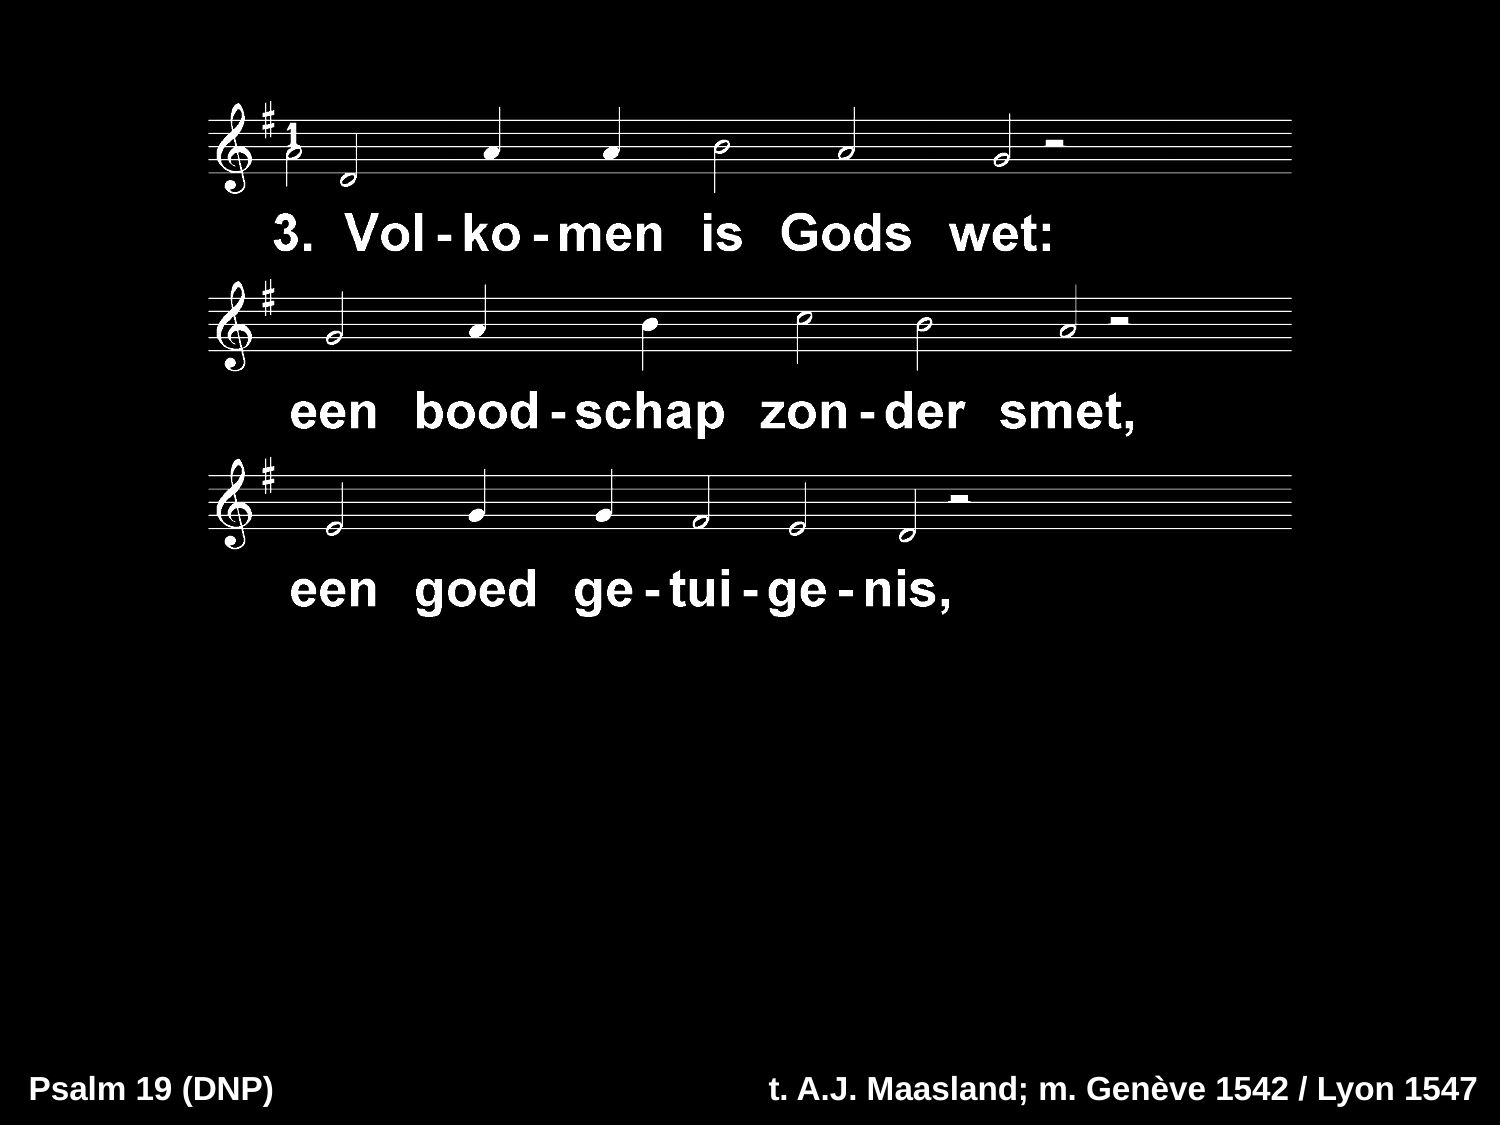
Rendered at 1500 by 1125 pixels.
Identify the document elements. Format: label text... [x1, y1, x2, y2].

text_box Psalm 19 (DNP) t. A.J. Maasland; m. Genève 1542 / Lyon 1547 [13, 1059, 1495, 1115]
picture [208, 101, 1292, 617]
